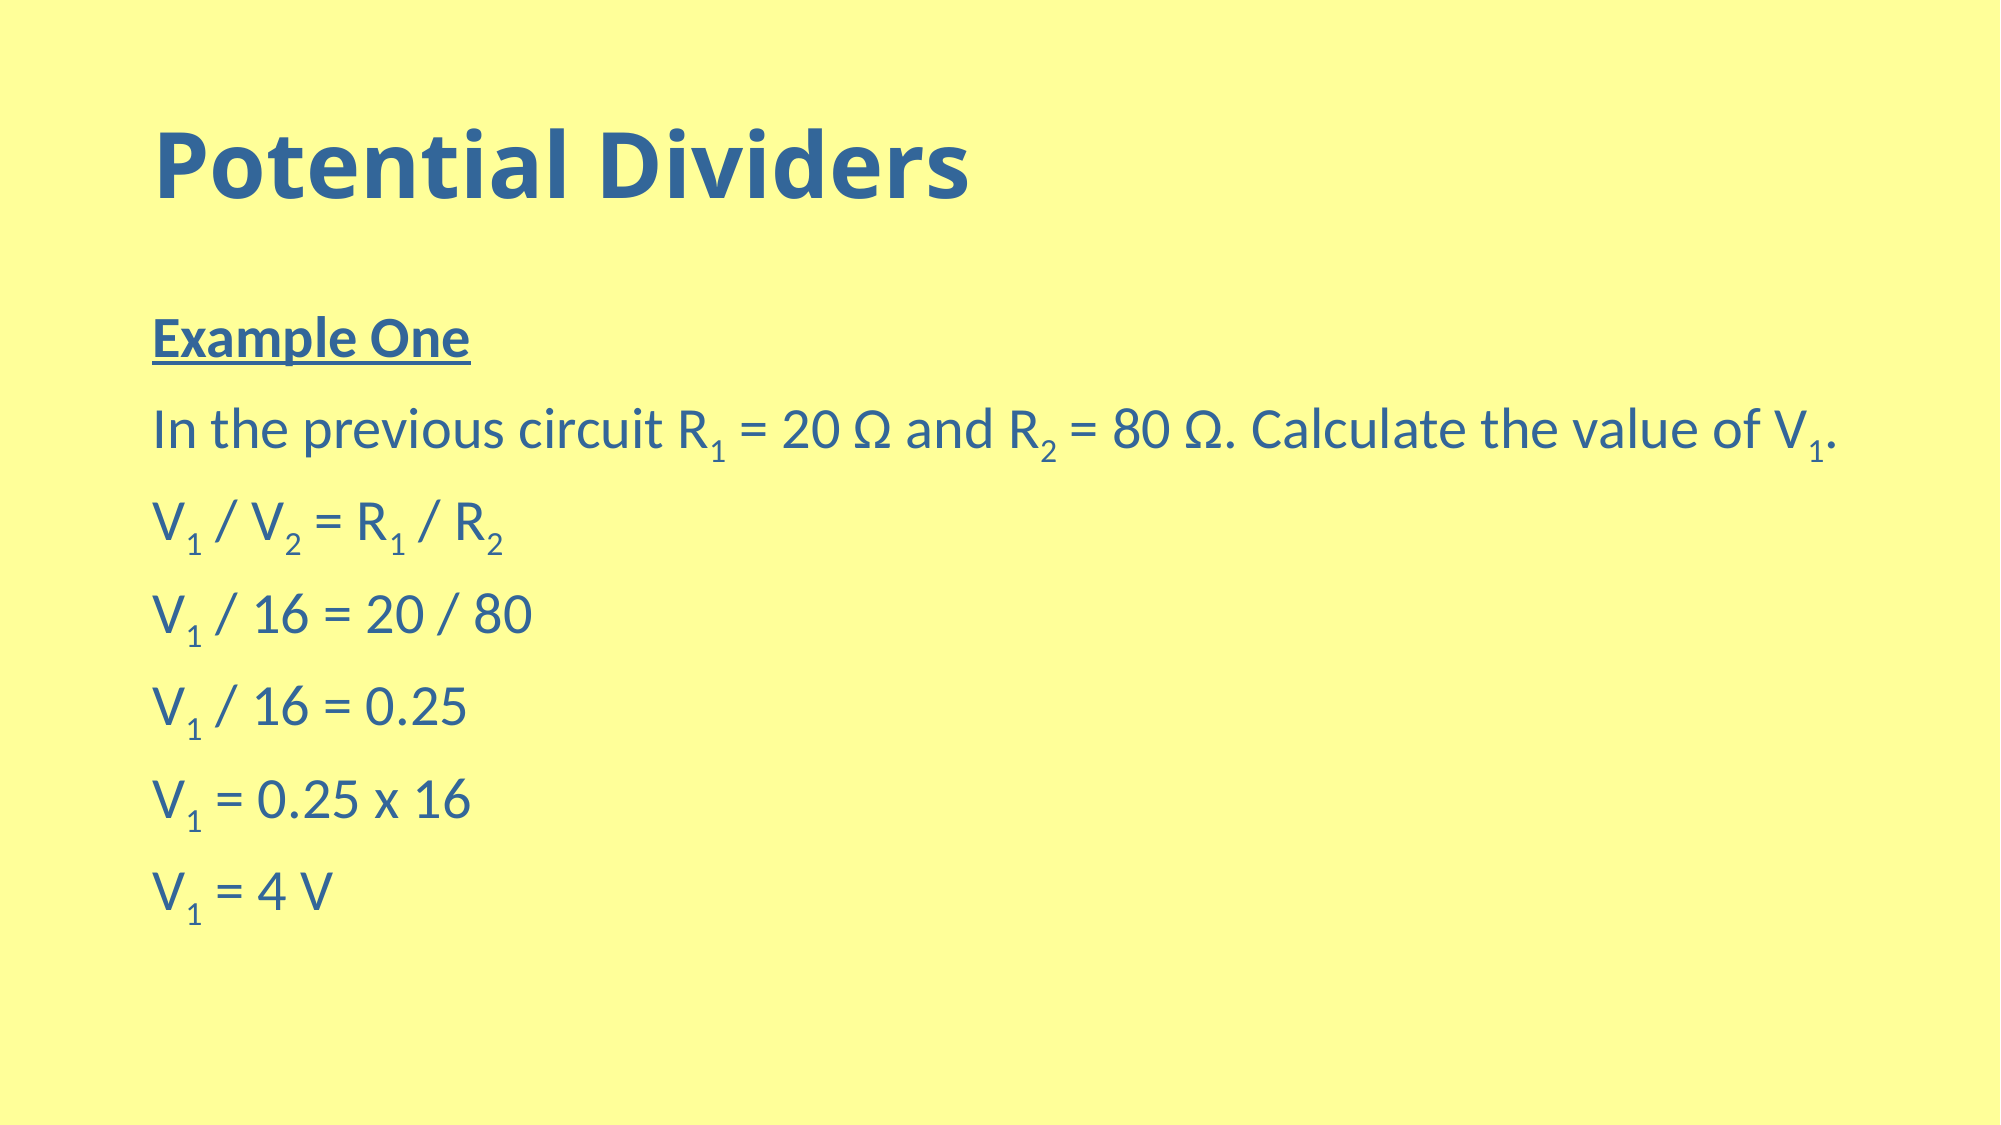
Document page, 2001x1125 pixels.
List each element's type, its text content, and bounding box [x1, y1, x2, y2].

list Example One In the previous circuit R1 = 20 Ω and R2 = 80 Ω. Calculate the value of V1. V1 / V2 = R1 / R2 V1 / 16 = 20 / 80 V1 / 16 = 0.25 V1 = 0.25 x 16 V1 = 4 V [137, 299, 1863, 1014]
title Potential Dividers [137, 59, 1863, 278]
